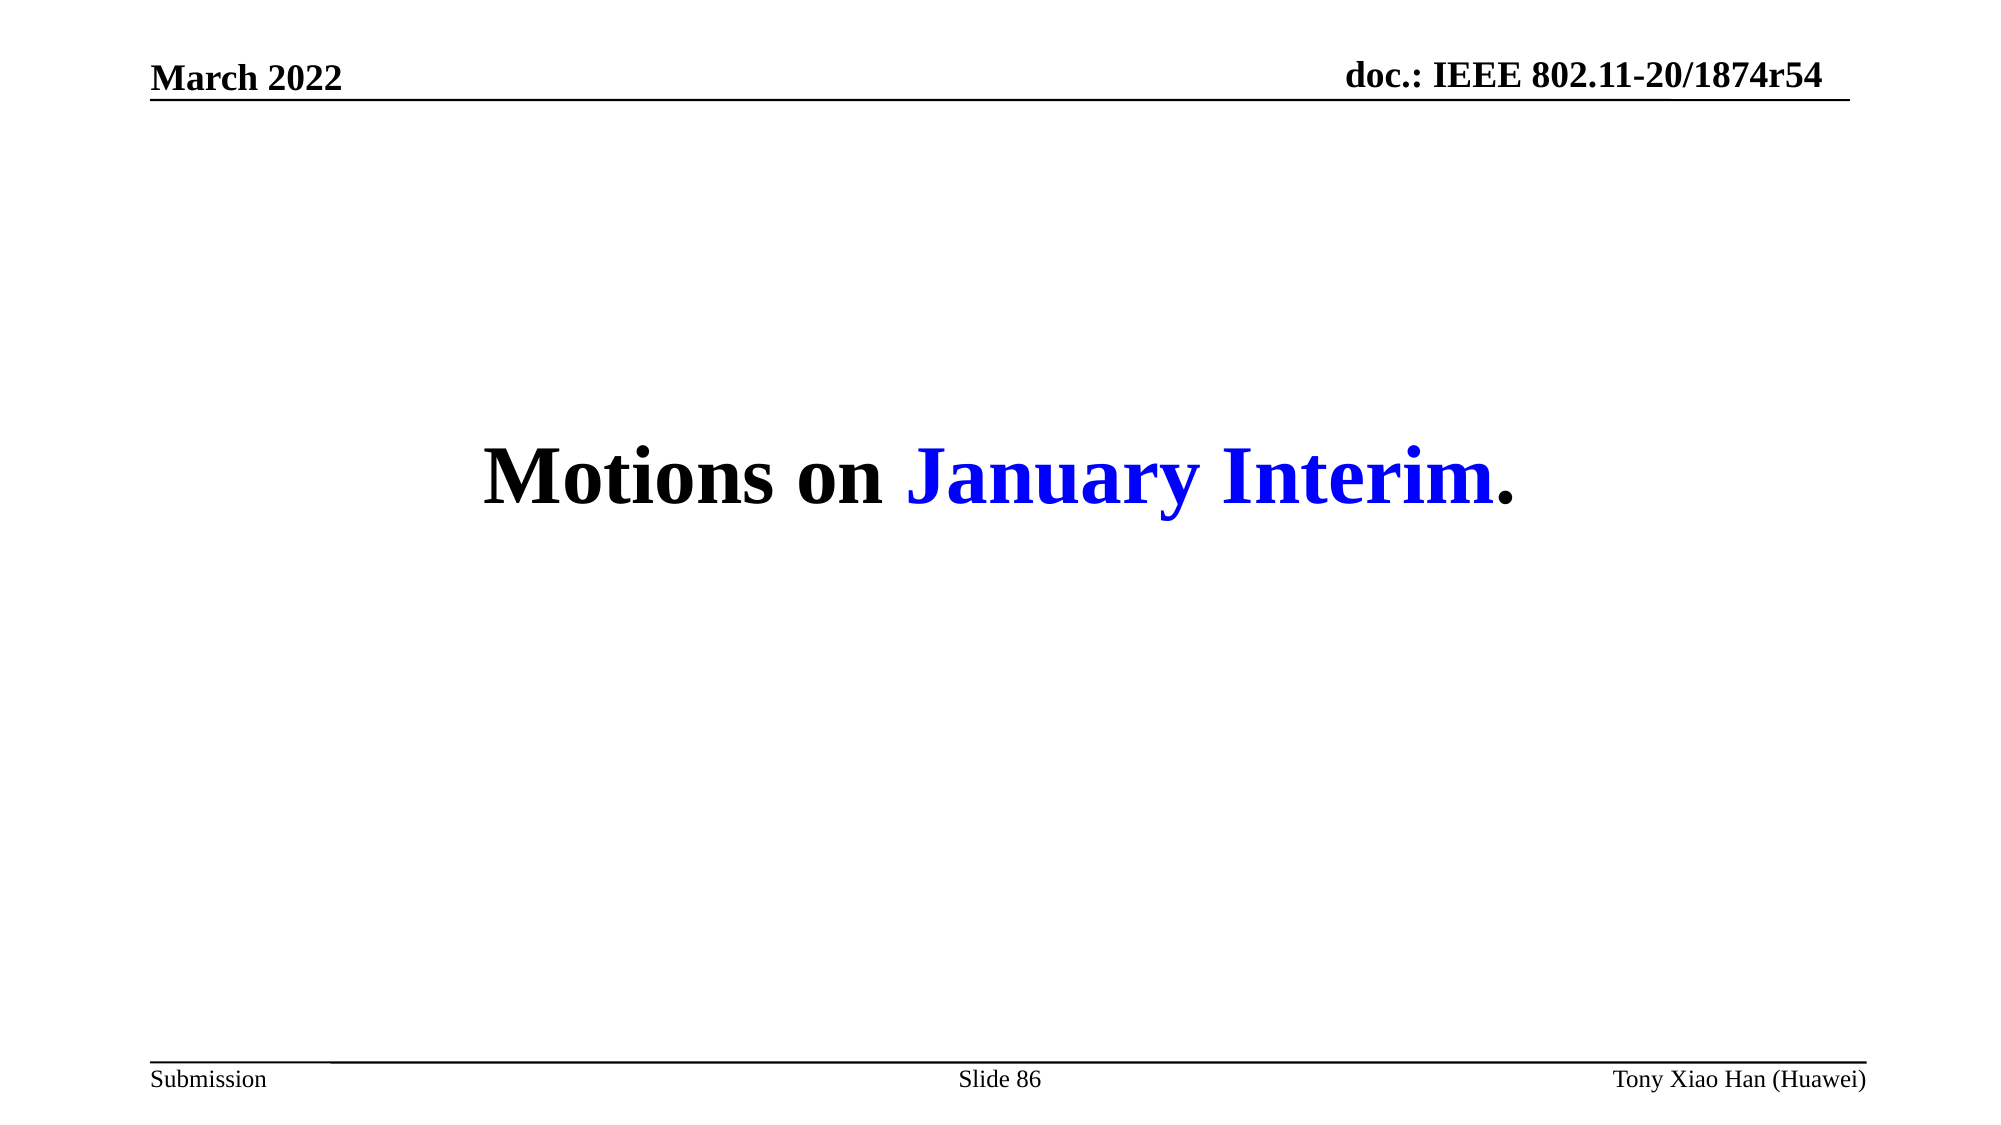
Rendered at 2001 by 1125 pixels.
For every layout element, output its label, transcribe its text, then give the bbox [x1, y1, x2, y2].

text_box Motions on January Interim. [362, 412, 1638, 950]
